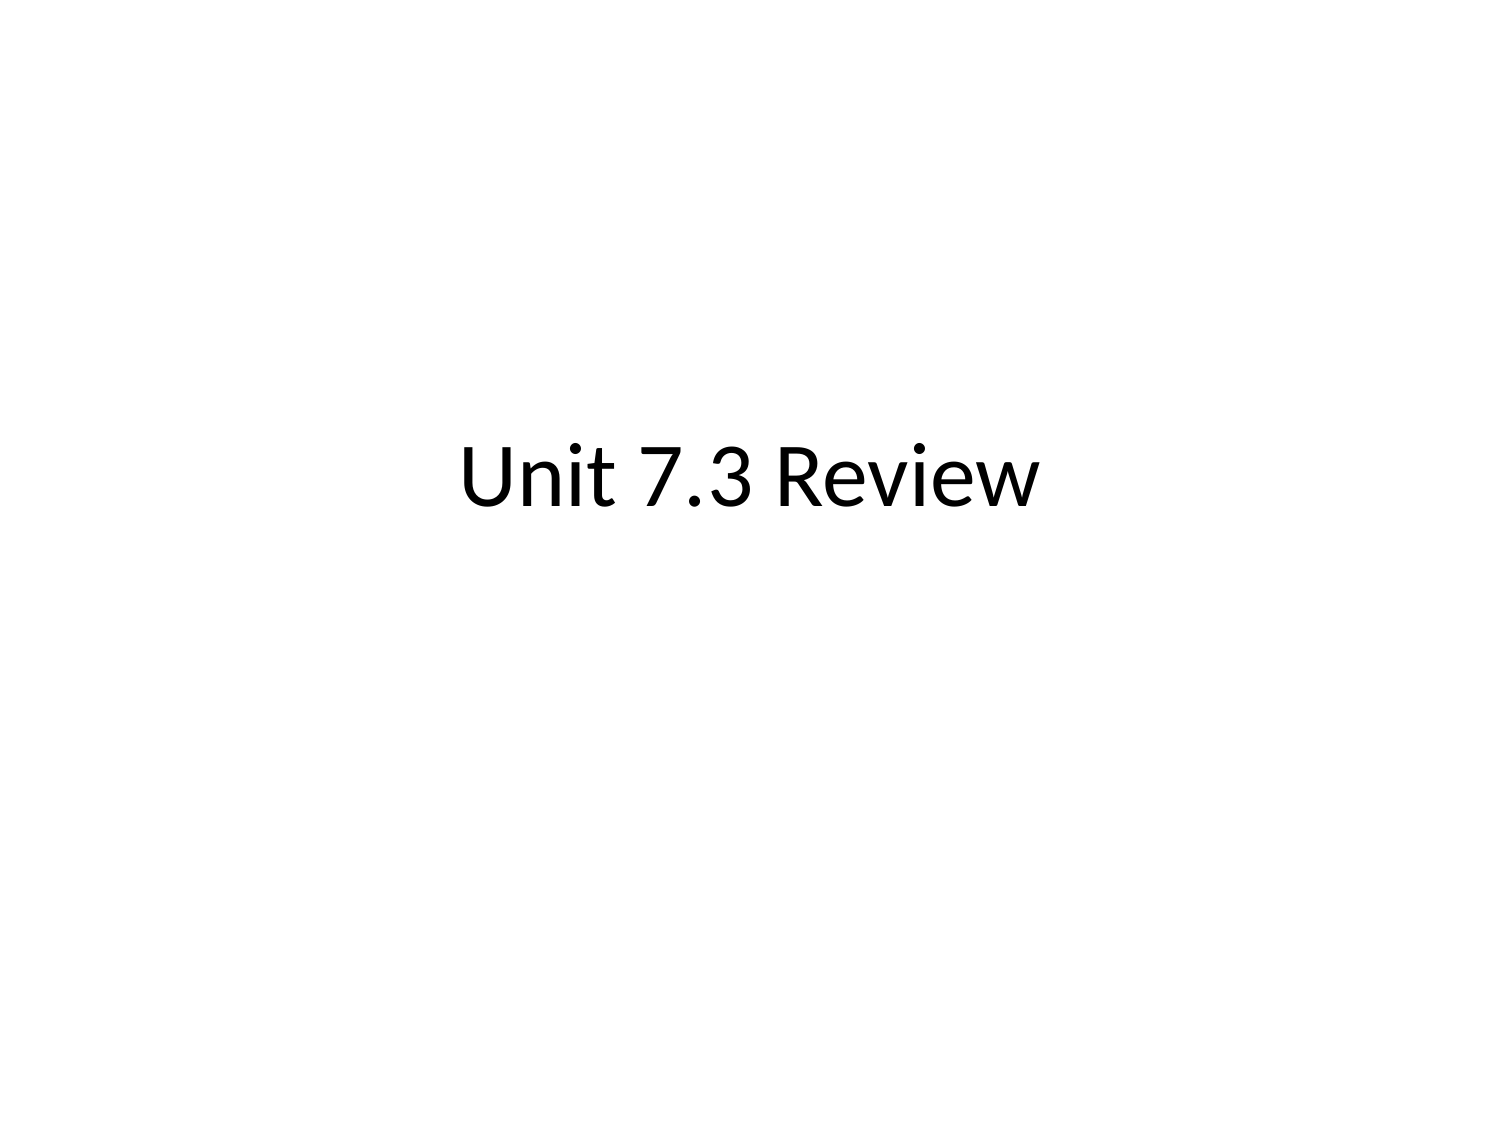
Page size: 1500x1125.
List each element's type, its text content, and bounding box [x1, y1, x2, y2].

title Unit 7.3 Review [112, 349, 1388, 591]
